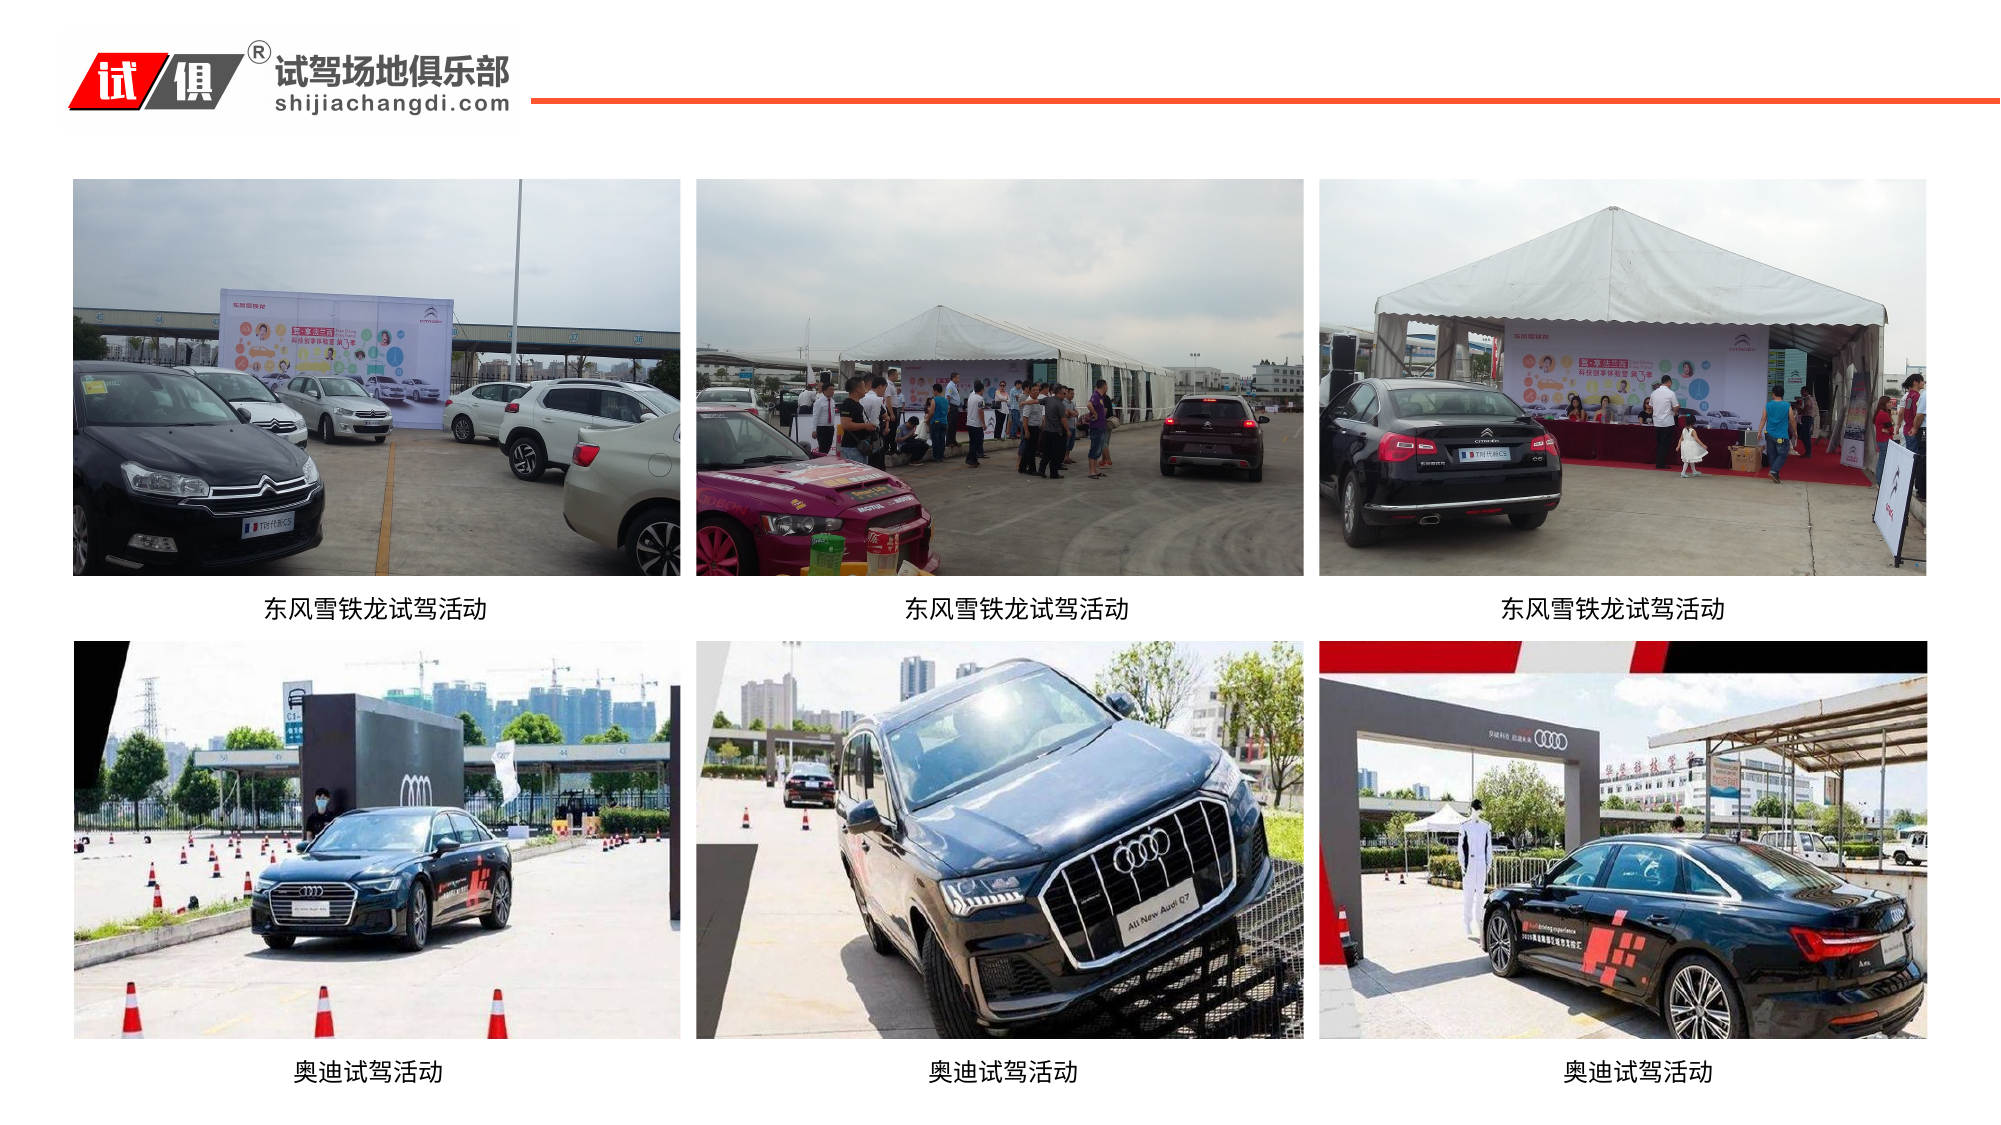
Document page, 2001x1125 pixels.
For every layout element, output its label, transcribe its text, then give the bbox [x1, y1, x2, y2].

text_box 奥迪试驾活动 [913, 1049, 1107, 1094]
text_box 东风雪铁龙试驾活动 [763, 585, 1271, 631]
text_box 奥迪试驾活动 [1548, 1049, 1742, 1095]
picture [73, 179, 681, 576]
text_box 东风雪铁龙试驾活动 [1373, 585, 1853, 631]
text_box 奥迪试驾活动 [278, 1049, 472, 1094]
picture [1319, 179, 1927, 576]
picture [1319, 641, 1928, 1039]
picture [53, 26, 531, 134]
picture [73, 641, 681, 1039]
picture [696, 641, 1304, 1039]
picture [696, 179, 1304, 576]
text_box 东风雪铁龙试驾活动 [213, 585, 538, 631]
